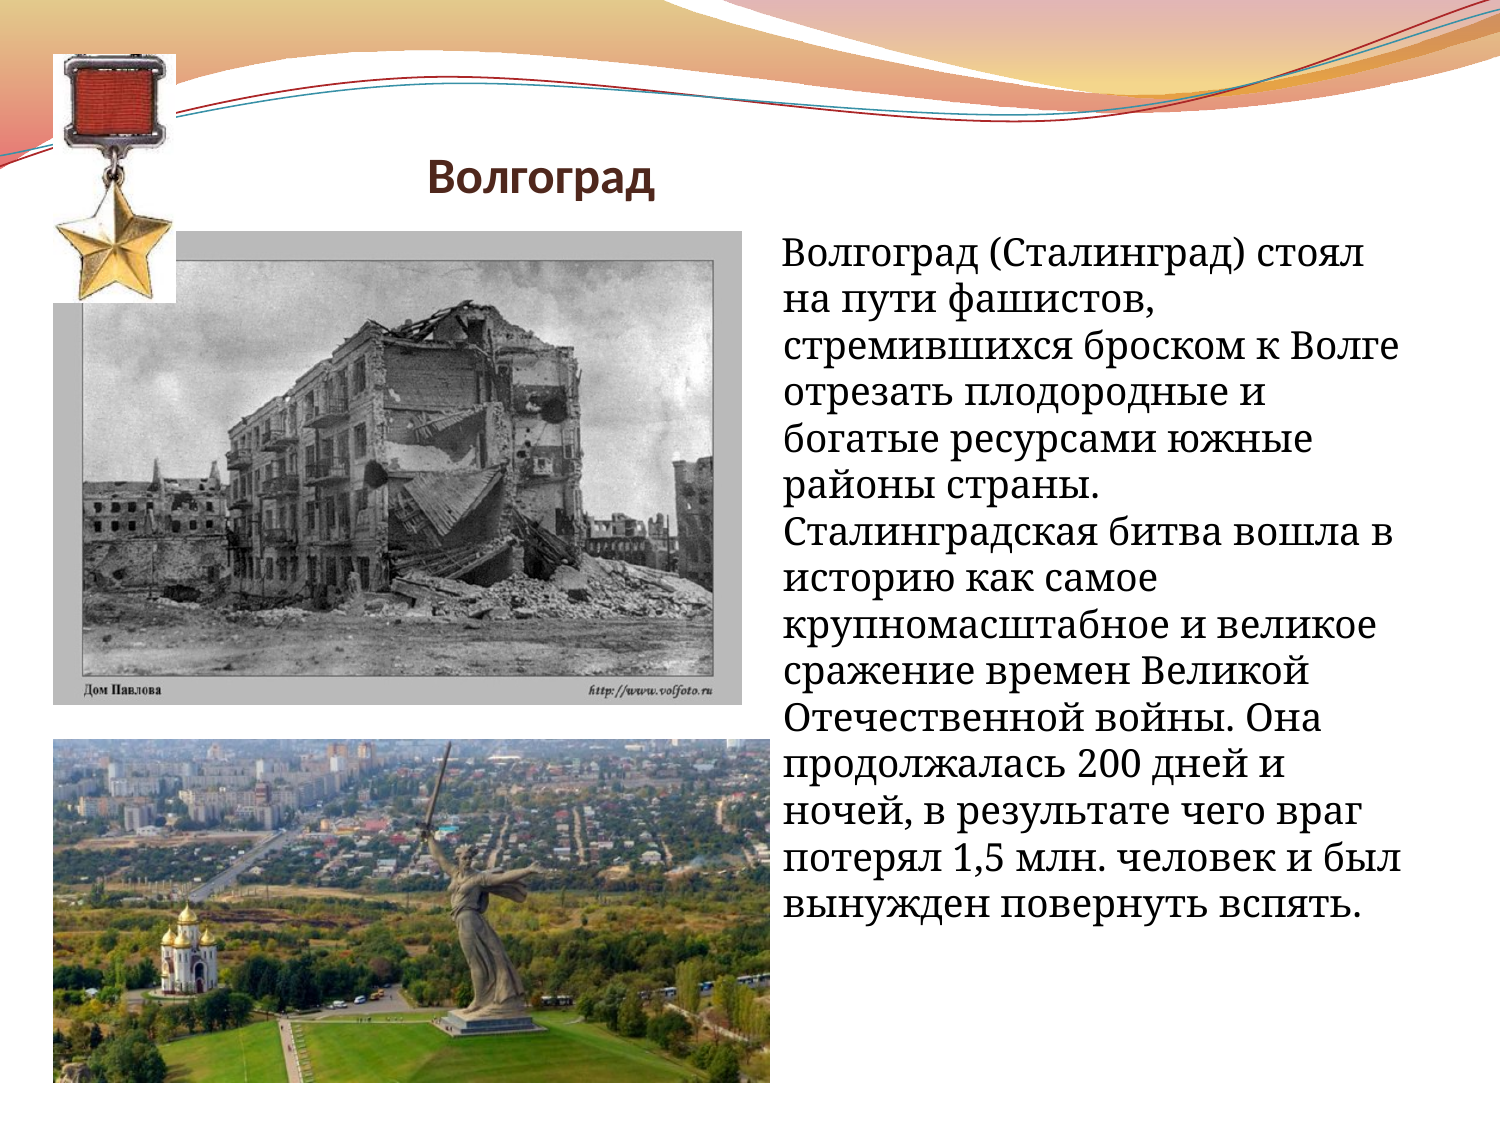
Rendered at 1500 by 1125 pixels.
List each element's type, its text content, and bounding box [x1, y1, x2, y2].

picture [52, 54, 176, 304]
list Волгоград (Сталинград) стоял на пути фашистов, стремившихся броском к Волге отрезать плодородные и богатые ресурсами южные районы страны. Сталинградская битва вошла в историю как самое крупномасштабное и великое сражение времен Великой Отечественной войны. Она продолжалась 200 дней и ночей, в результате чего враг потерял 1,5 млн. человек и был вынужден повернуть вспять. [726, 219, 1425, 976]
title Волгоград [181, 115, 1425, 209]
picture [52, 231, 742, 705]
picture [52, 739, 770, 1083]
